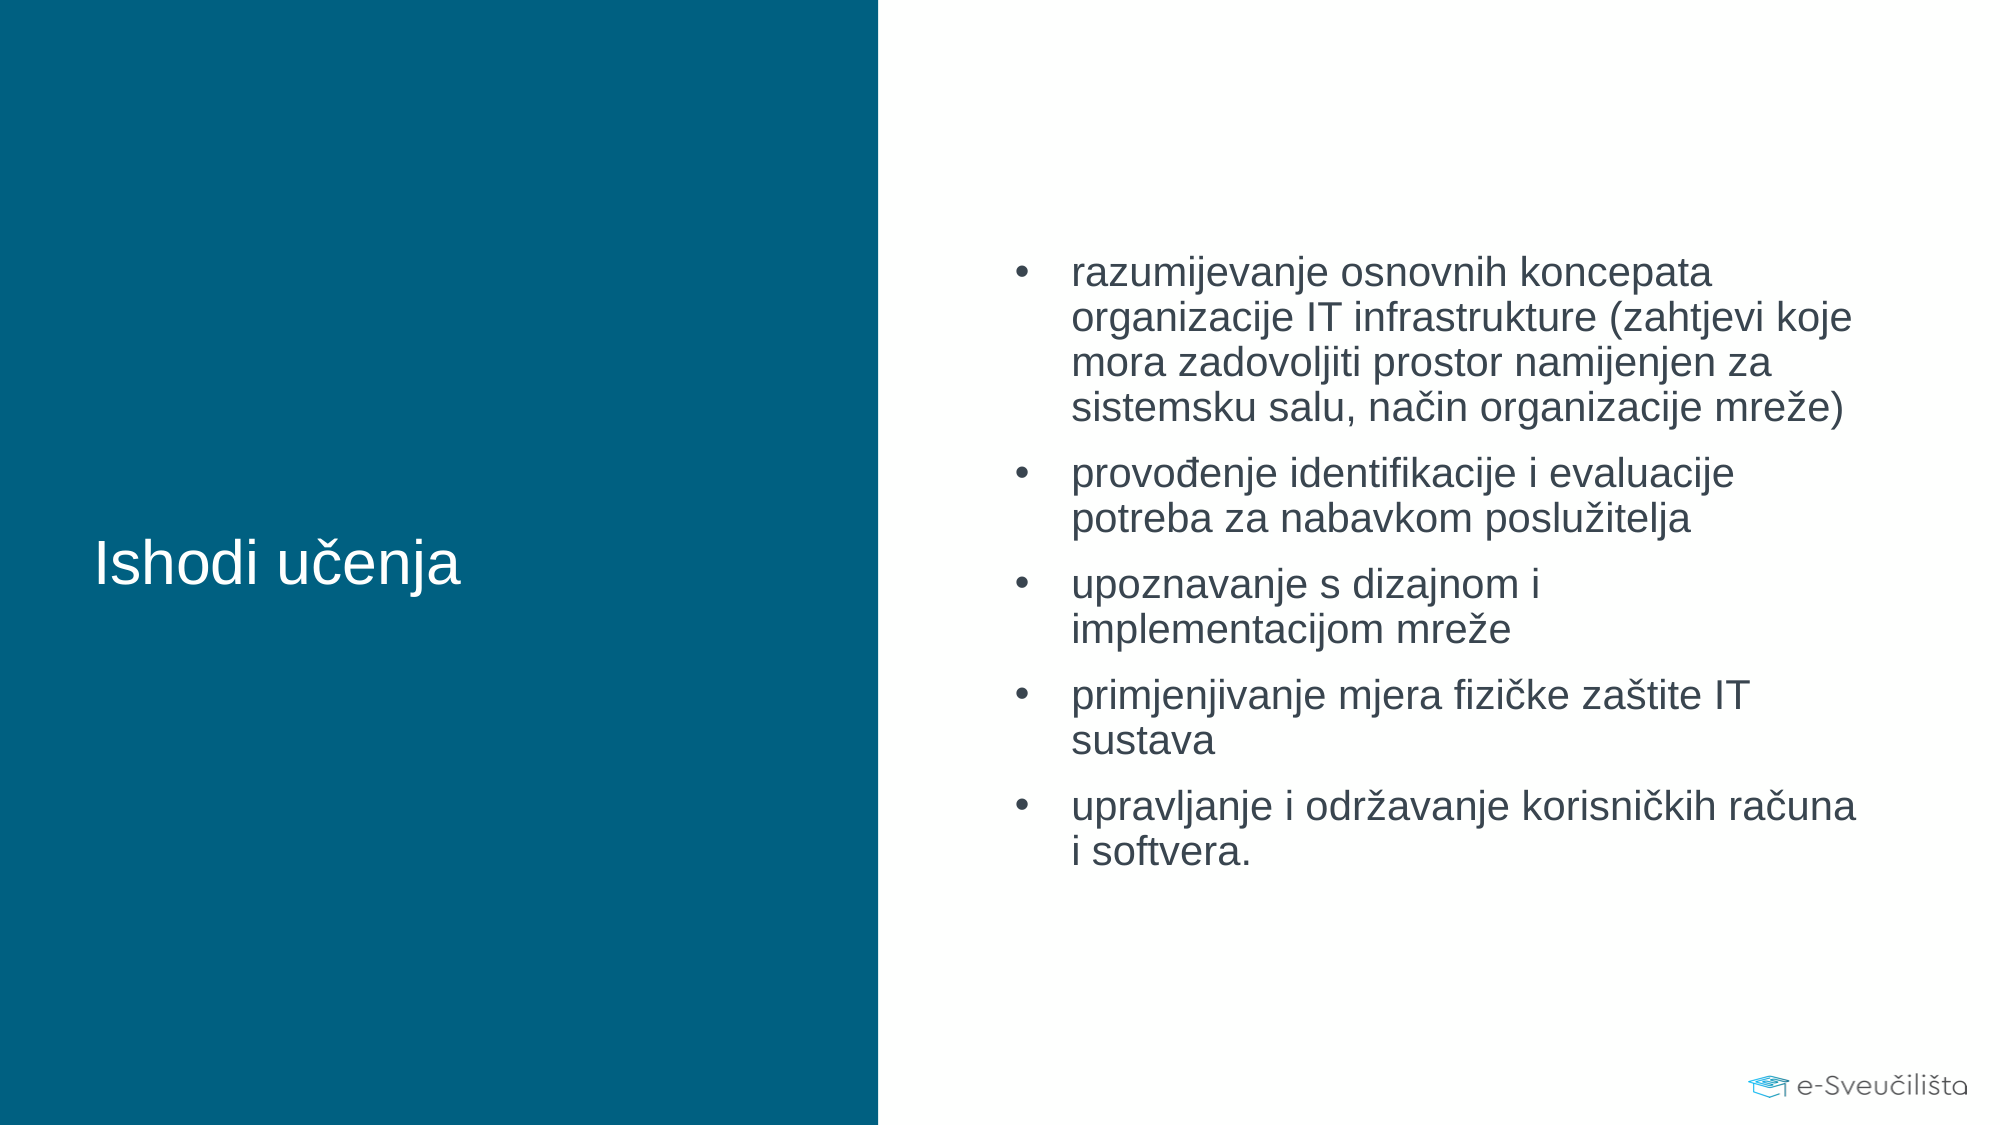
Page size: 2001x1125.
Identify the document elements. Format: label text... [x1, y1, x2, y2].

list razumijevanje osnovnih koncepata organizacije IT infrastrukture (zahtjevi koje mora zadovoljiti prostor namijenjen za sistemsku salu, način organizacije mreže) provođenje identifikacije i evaluacije potreba za nabavkom poslužitelja upoznavanje s dizajnom i implementacijom mreže primjenjivanje mjera fizičke zaštite IT sustava upravljanje i održavanje korisničkih računa i softvera. [999, 77, 1879, 1048]
title Ishodi učenja [78, 275, 796, 853]
picture [1748, 1073, 1967, 1098]
